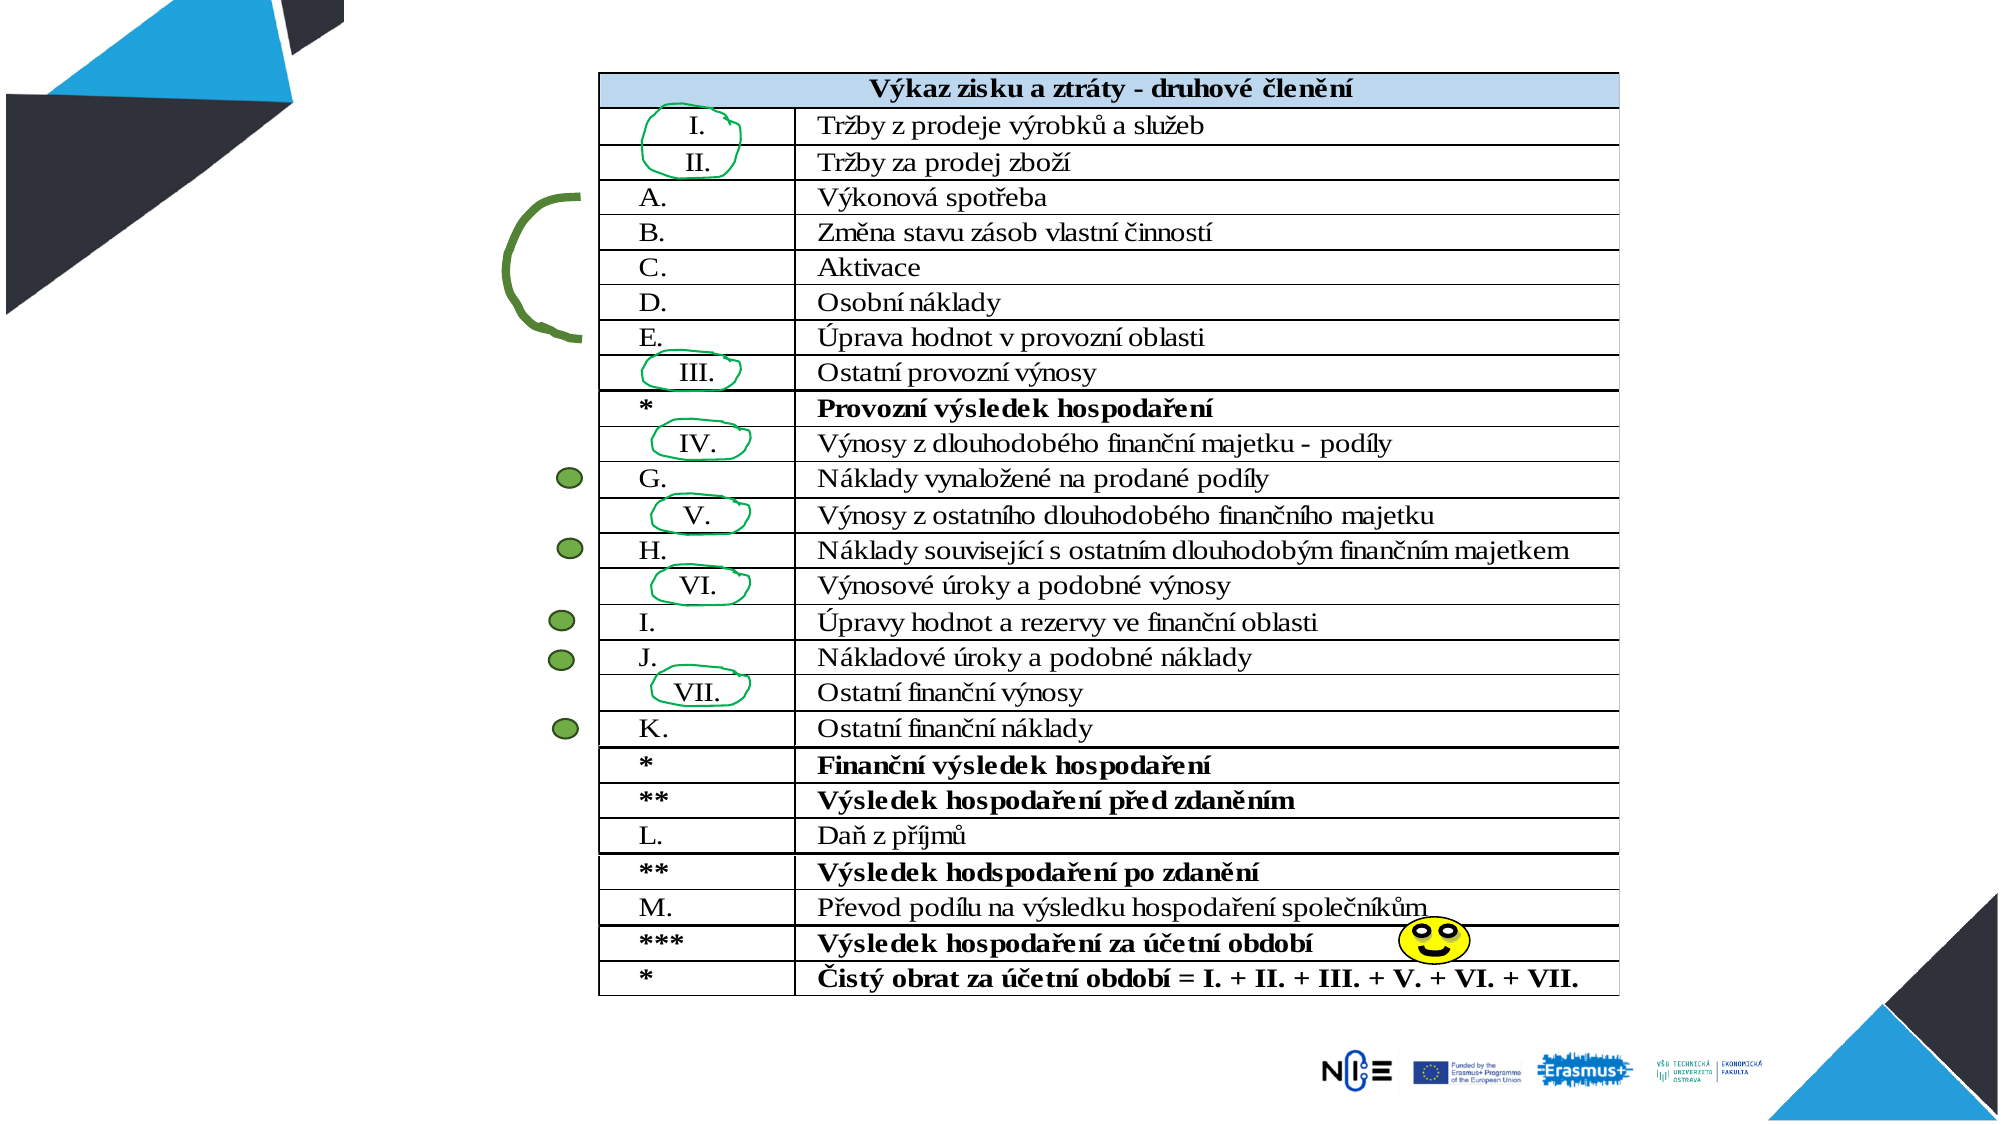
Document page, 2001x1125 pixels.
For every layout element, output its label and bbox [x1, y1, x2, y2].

text_box [548, 609, 576, 632]
picture [1308, 888, 2000, 1125]
text_box [551, 717, 579, 740]
text_box [504, 195, 583, 341]
text_box [556, 537, 584, 560]
text_box [547, 649, 575, 672]
picture [598, 72, 1622, 998]
text_box [555, 467, 583, 489]
picture [6, 0, 344, 318]
text_box [1398, 916, 1470, 965]
